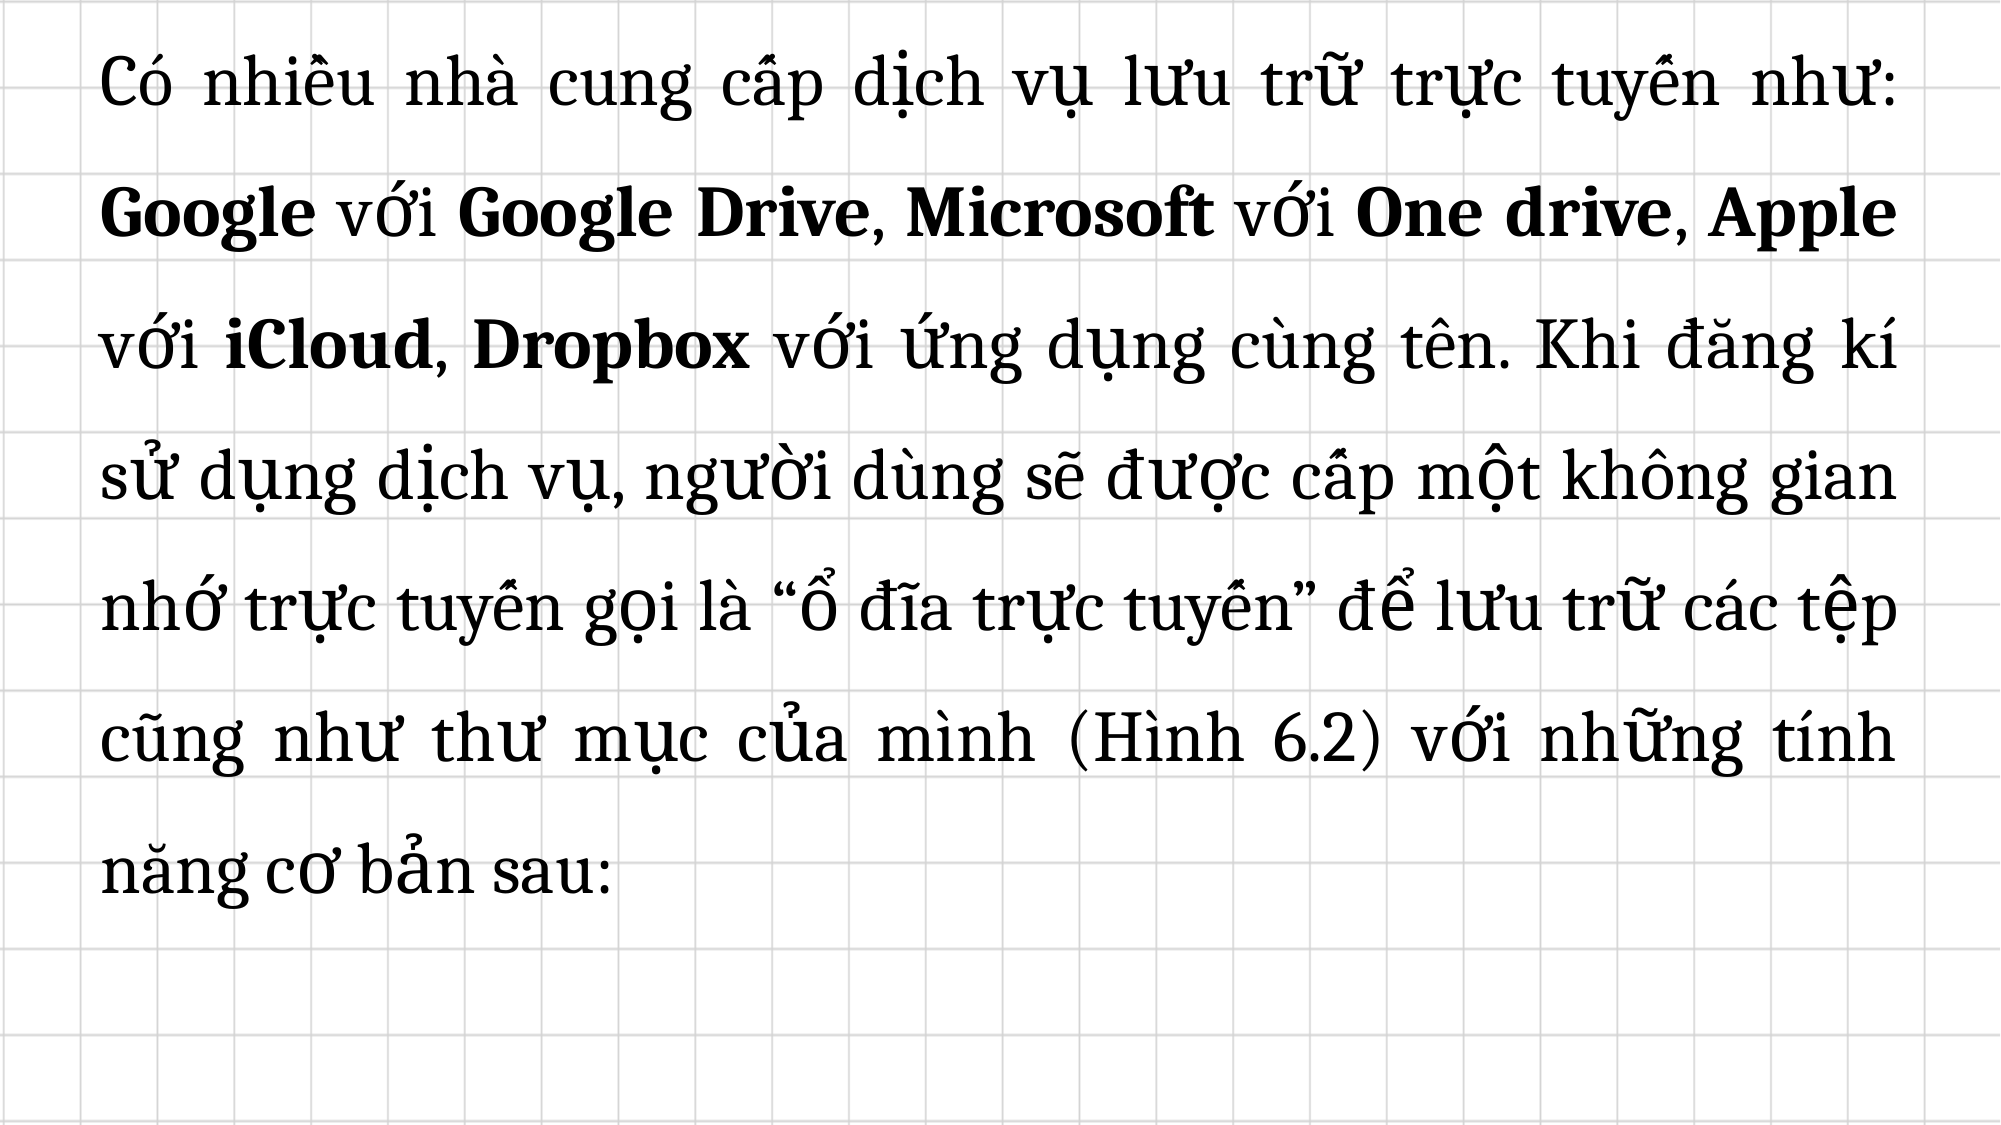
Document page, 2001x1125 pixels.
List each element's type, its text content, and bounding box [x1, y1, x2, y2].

text_box Có nhiều nhà cung cấp dịch vụ lưu trữ trực tuyến như: Google với Google Drive, Microsoft với One drive, Apple với iCloud, Dropbox với ứng dụng cùng tên. Khi đăng kí sử dụng dịch vụ, người dùng sẽ được cấp một không gian nhớ trực tuyến gọi là “ổ đĩa trực tuyến” để lưu trữ các tệp cũng như thư mục của mình (Hình 6.2) với những tính năng cơ bản sau: [86, 0, 1914, 916]
picture [0, 0, 2001, 1125]
